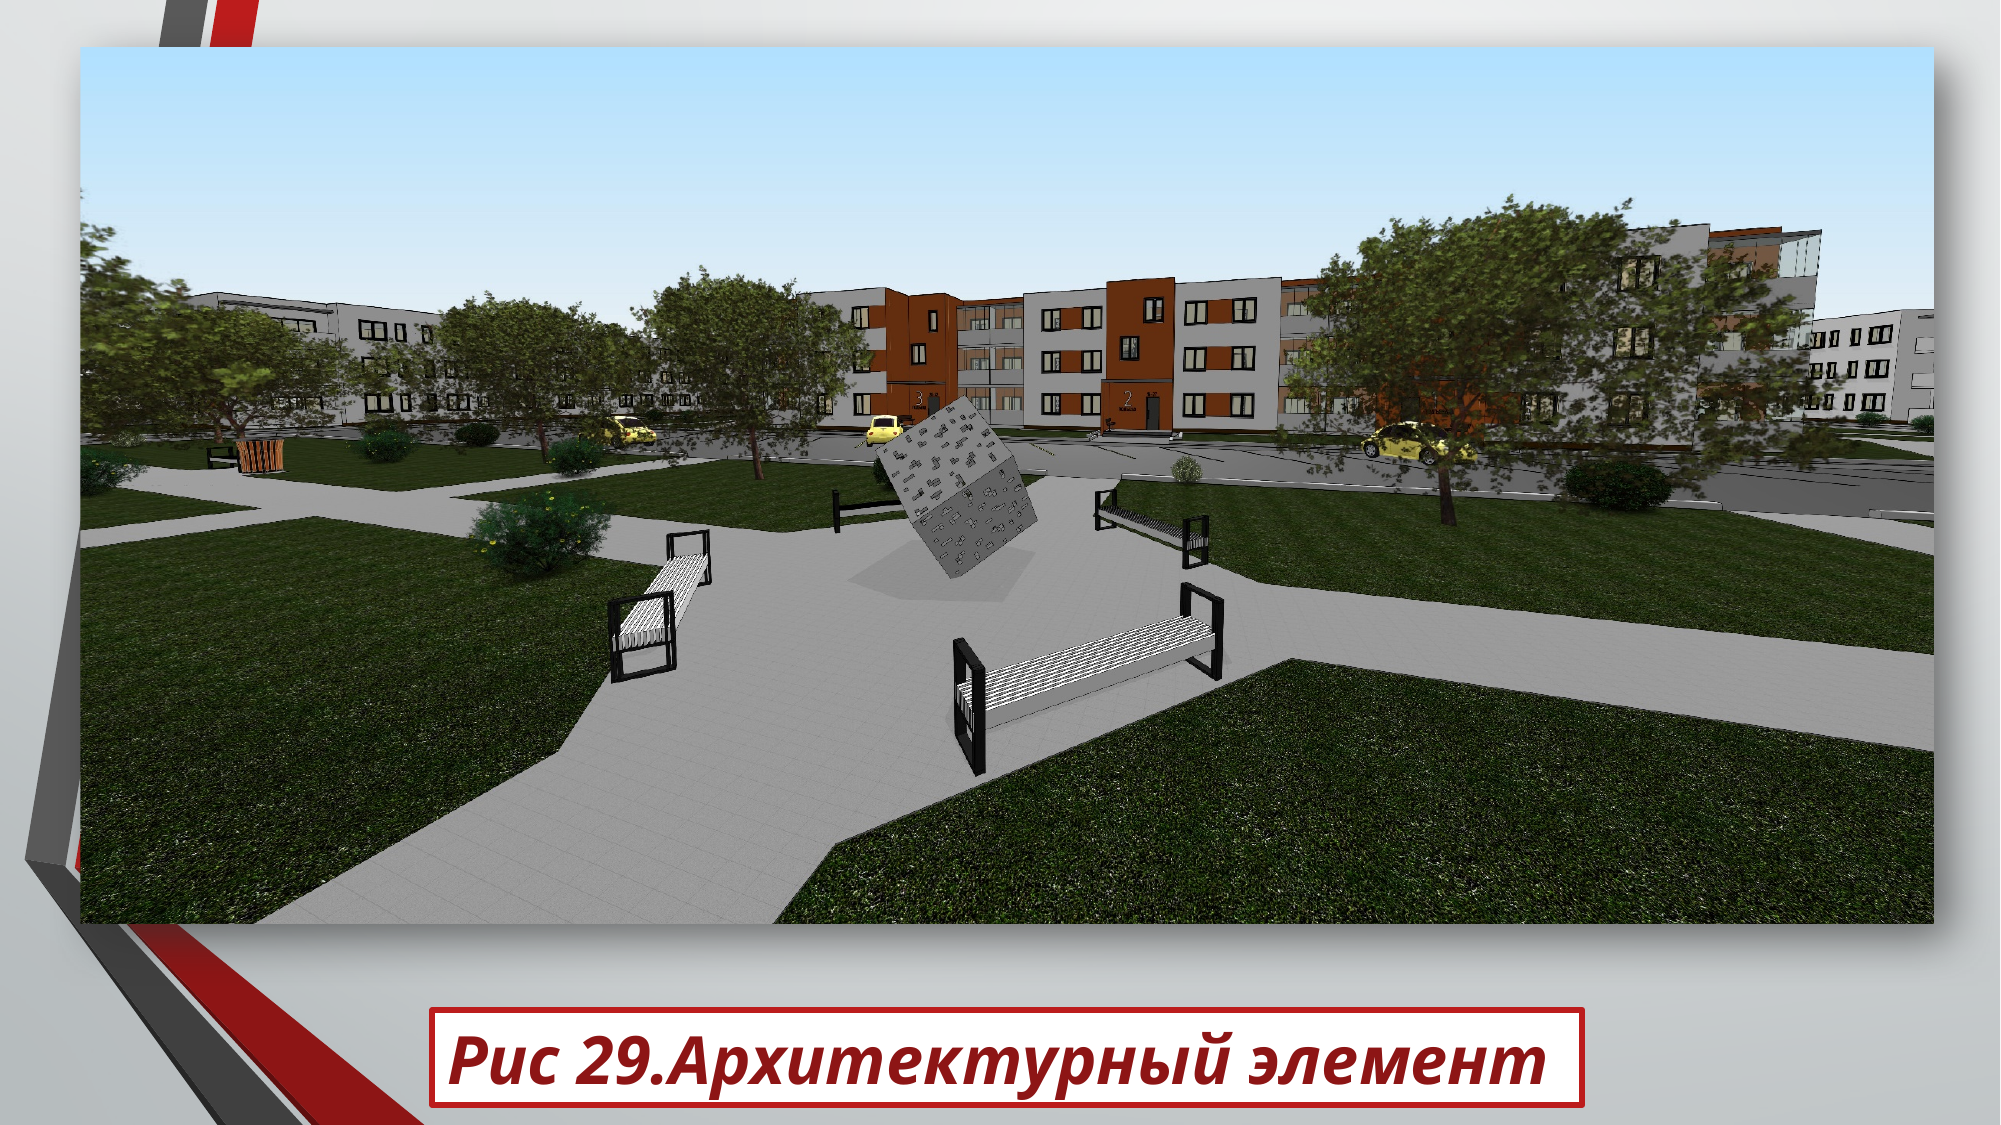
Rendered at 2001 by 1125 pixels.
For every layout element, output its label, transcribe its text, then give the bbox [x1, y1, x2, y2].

picture [80, 47, 1935, 925]
text_box Рис 29.Архитектурный элемент [431, 1009, 1584, 1106]
